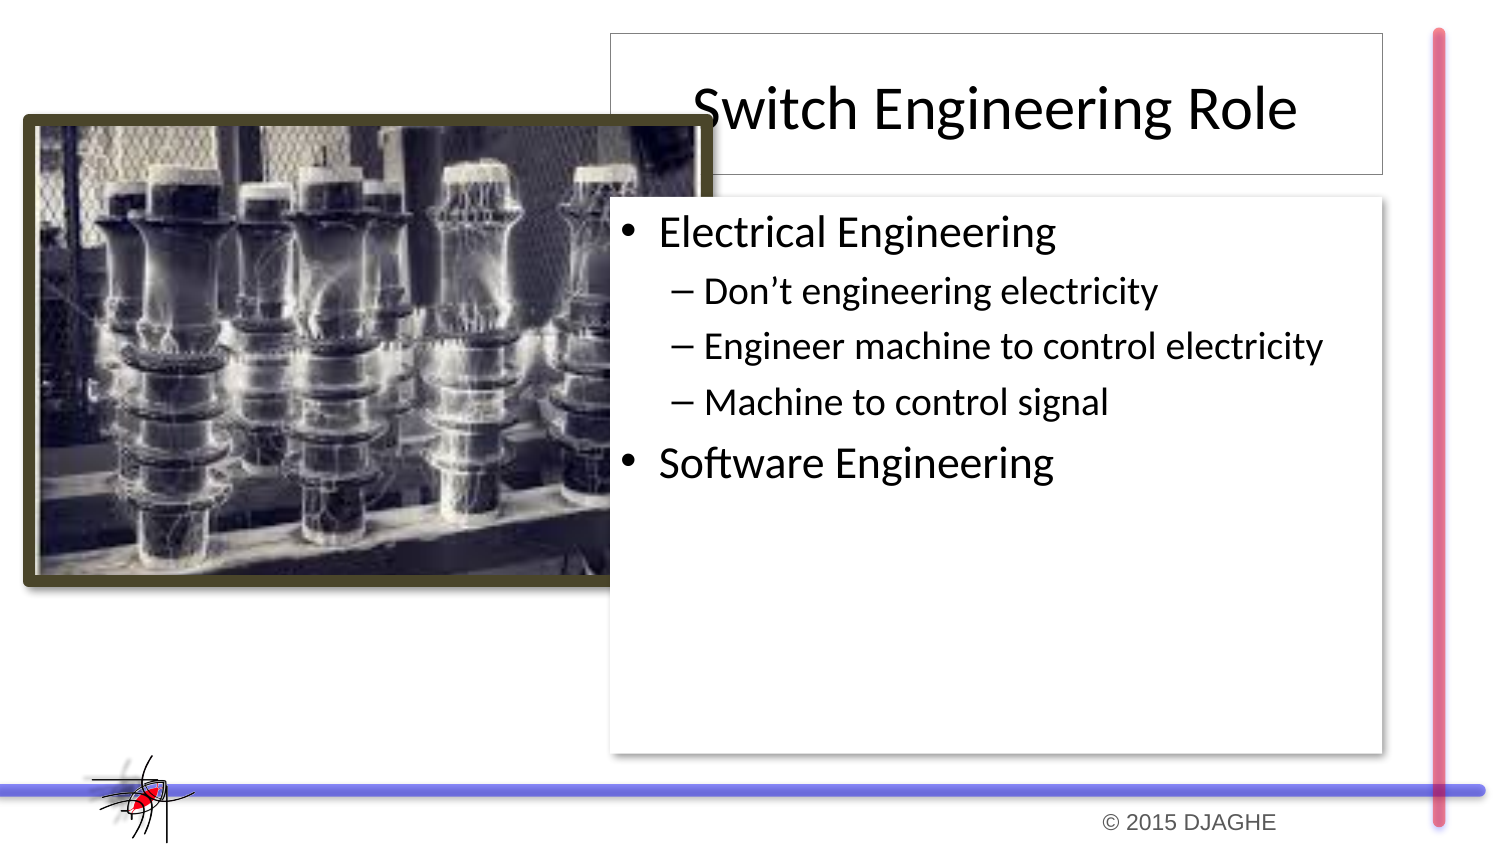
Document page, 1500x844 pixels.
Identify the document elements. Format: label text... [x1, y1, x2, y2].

picture [35, 126, 701, 576]
picture [78, 753, 198, 844]
list Electrical Engineering Don’t engineering electricity Engineer machine to control electricity Machine to control signal Software Engineering [610, 196, 1383, 754]
title Switch Engineering Role [610, 33, 1383, 175]
